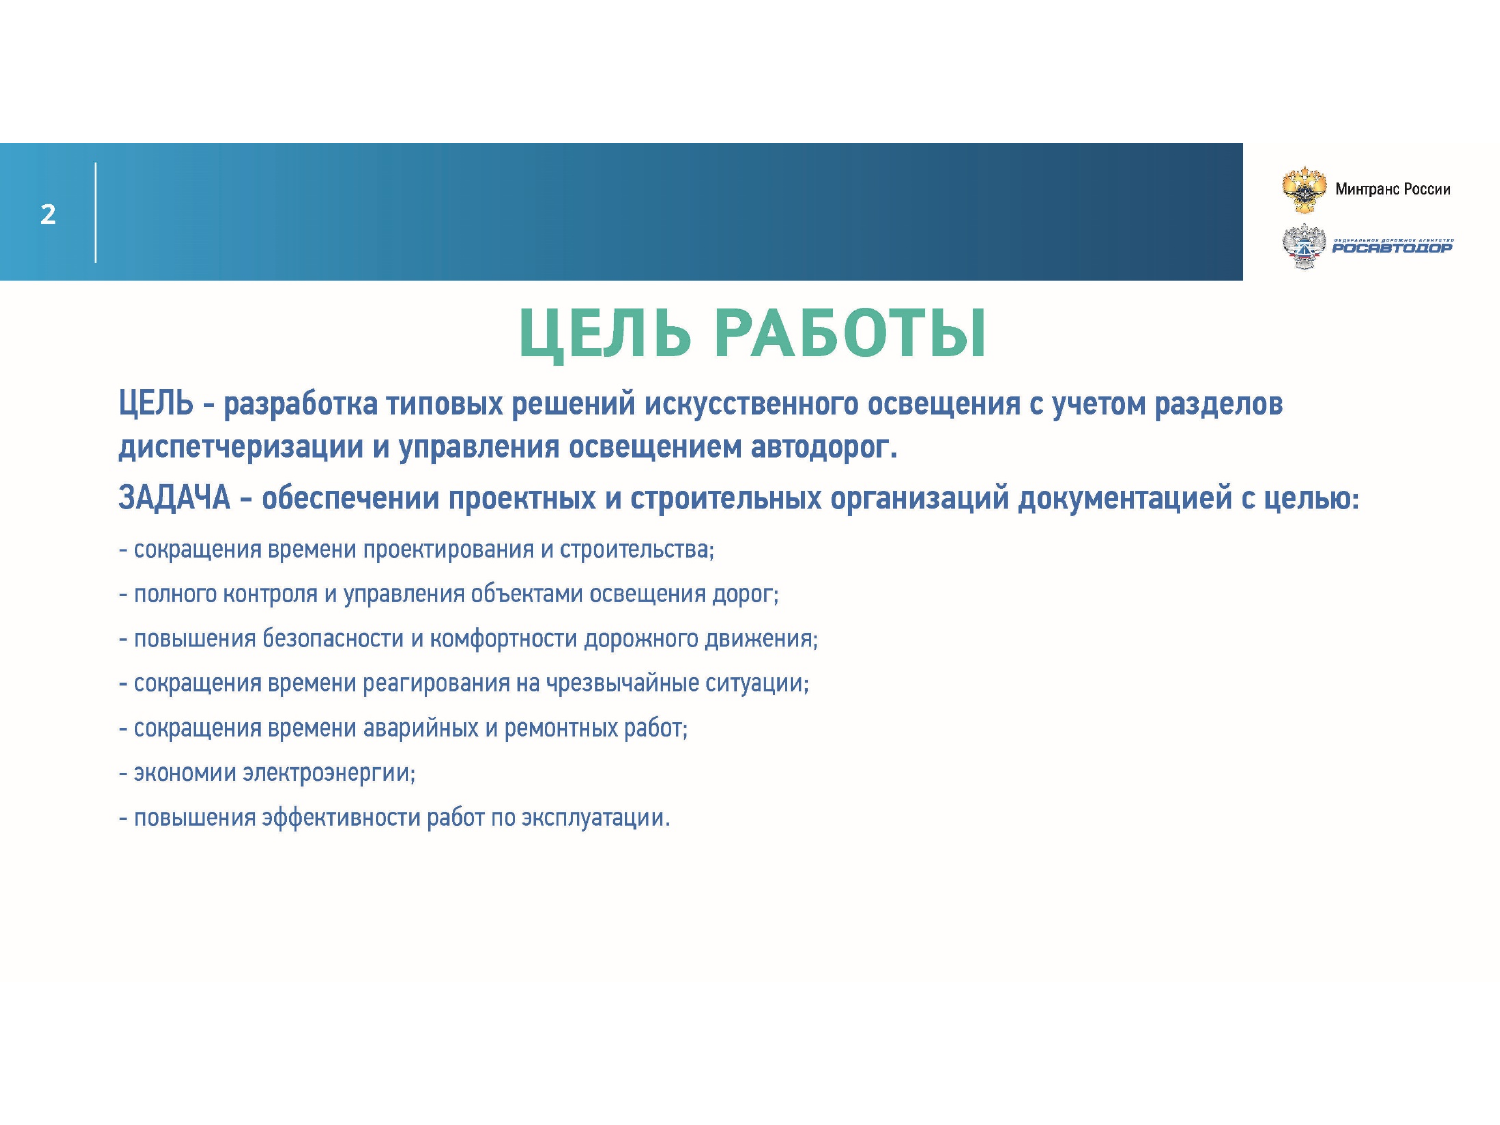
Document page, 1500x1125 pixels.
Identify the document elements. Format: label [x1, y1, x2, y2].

picture [0, 143, 1500, 982]
